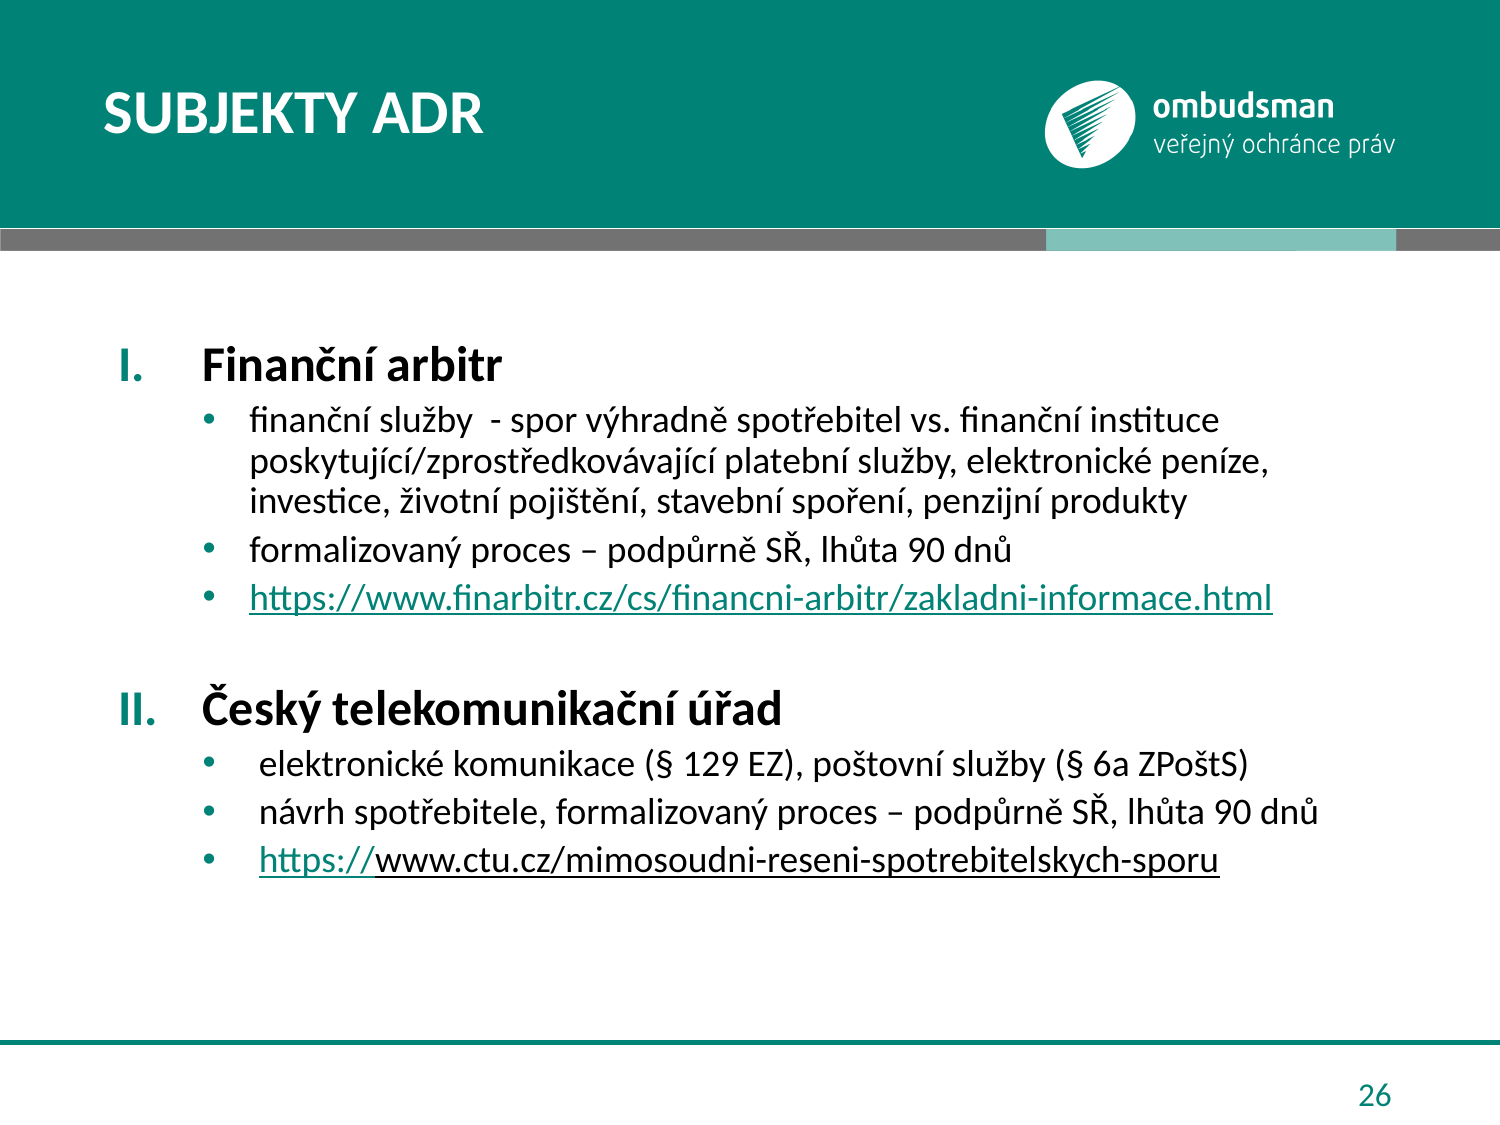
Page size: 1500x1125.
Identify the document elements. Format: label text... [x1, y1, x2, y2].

title Subjekty adr [0, 0, 1500, 228]
list Finanční arbitr finanční služby - spor výhradně spotřebitel vs. finanční instituce poskytující/zprostředkovávající platební služby, elektronické peníze, investice, životní pojištění, stavební spoření, penzijní produkty formalizovaný proces – podpůrně SŘ, lhůta 90 dnů https://www.finarbitr.cz/cs/financni-arbitr/zakladni-informace.html Český telekomunikační úřad elektronické komunikace (§ 129 EZ), poštovní služby (§ 6a ZPoštS) návrh spotřebitele, formalizovaný proces – podpůrně SŘ, lhůta 90 dnů https://www.ctu.cz/mimosoudni-reseni-spotrebitelskych-sporu [103, 255, 1407, 1022]
picture [0, 229, 1500, 251]
slide_number 26 [1062, 1062, 1407, 1123]
